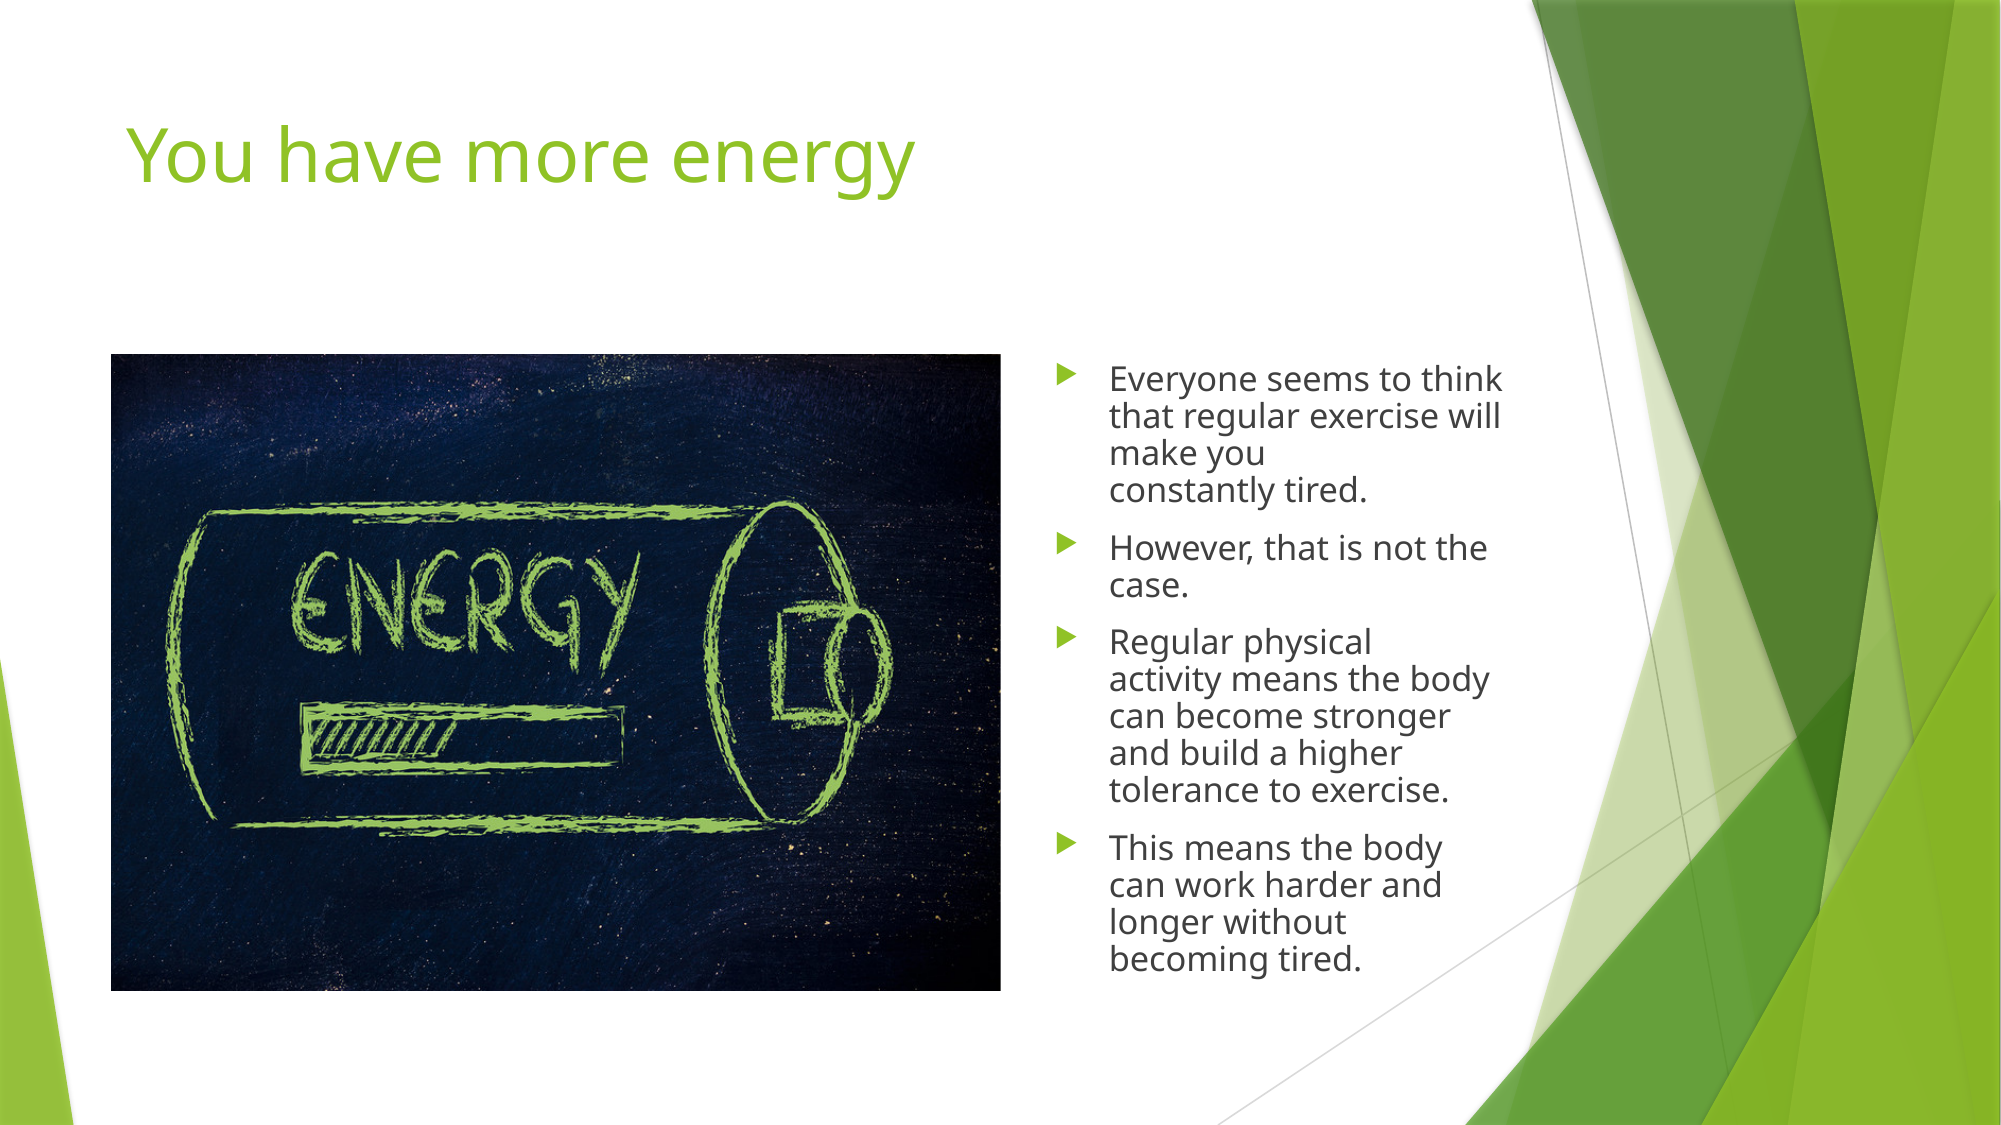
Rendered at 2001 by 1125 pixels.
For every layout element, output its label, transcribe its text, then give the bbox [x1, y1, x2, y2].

picture [110, 353, 1002, 992]
title You have more energy [111, 99, 1522, 317]
list Everyone seems to think that regular exercise will make you constantly tired. However, that is not the case. Regular physical activity means the body can become stronger and build a higher tolerance to exercise. This means the body can work harder and longer without becoming tired. [1039, 354, 1521, 992]
